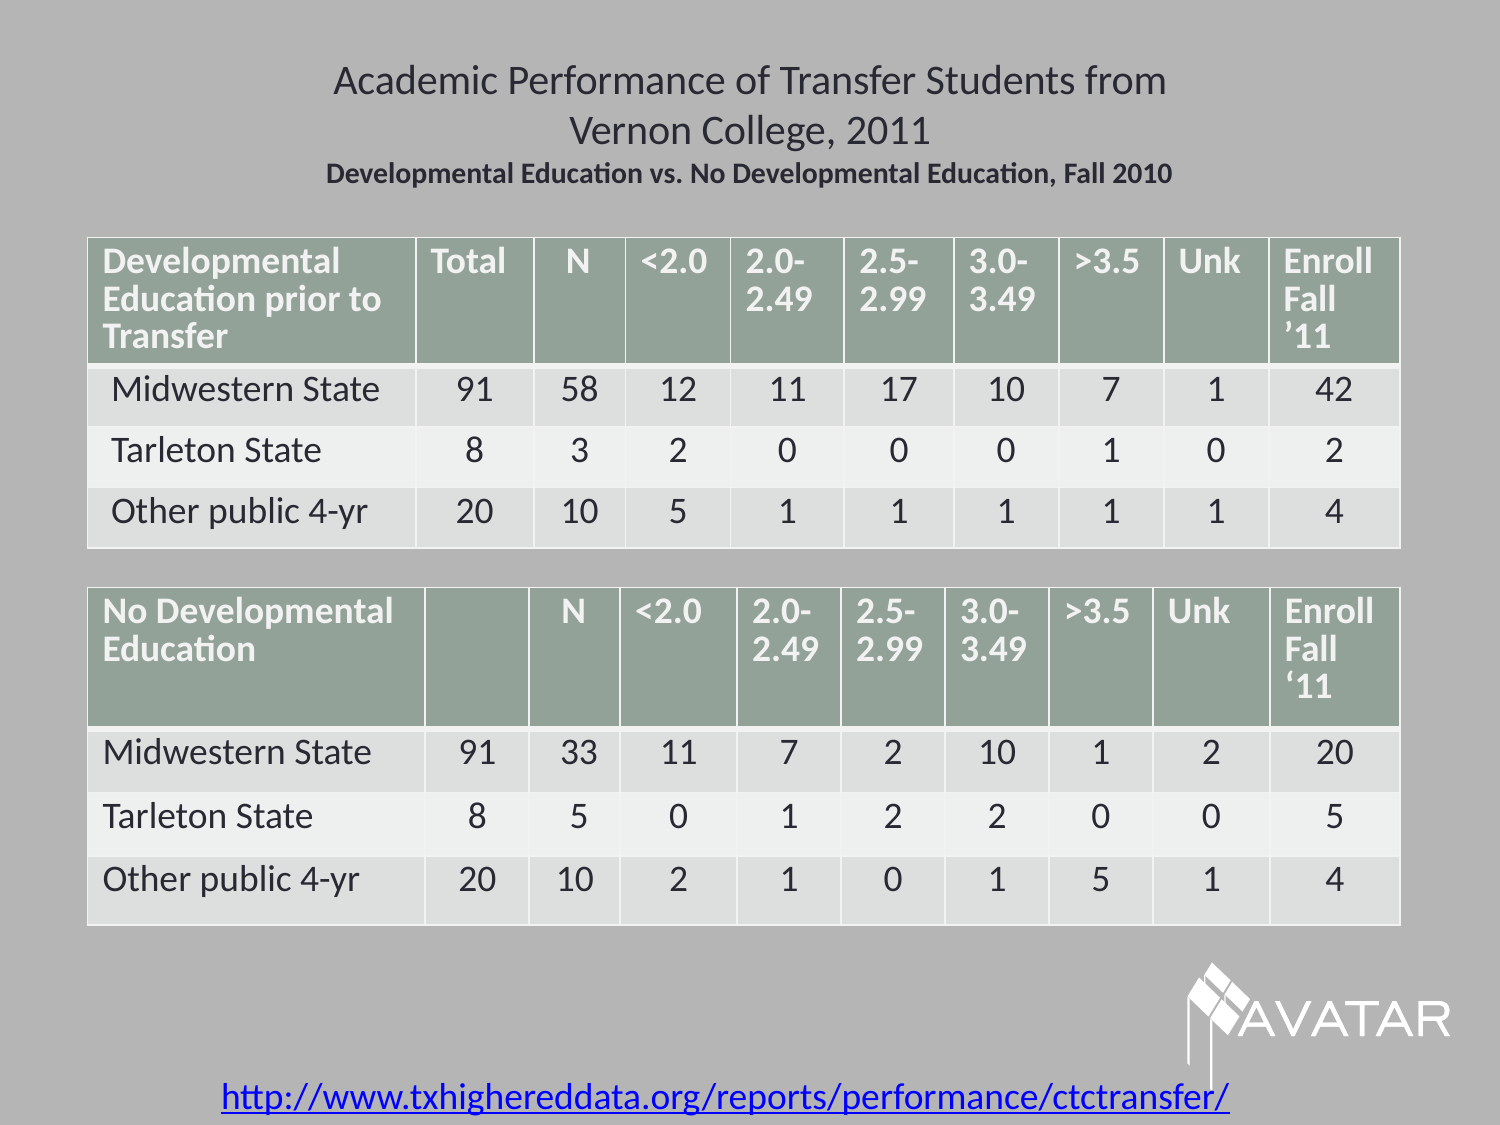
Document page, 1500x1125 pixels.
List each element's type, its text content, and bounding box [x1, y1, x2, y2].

table_header 3.0-3.49 [955, 238, 1058, 363]
table_cell 0 [1050, 793, 1152, 855]
text_box http://www.txhighereddata.org/reports/performance/ctctransfer/ [206, 1064, 1294, 1125]
table_cell 10 [530, 857, 619, 924]
table_cell 5 [1271, 793, 1399, 855]
table_cell 1 [1060, 428, 1163, 487]
table_cell 8 [417, 428, 533, 487]
table_cell 1 [1050, 732, 1152, 792]
table_header [426, 588, 528, 726]
table_cell 11 [731, 369, 843, 426]
table_cell 2 [842, 793, 944, 855]
table_cell 1 [1060, 488, 1163, 547]
table_cell 0 [1165, 428, 1268, 487]
table_header 3.0-3.49 [946, 588, 1048, 726]
table_header Unk [1154, 588, 1269, 726]
table_cell 4 [1270, 488, 1399, 547]
table_cell 20 [426, 857, 528, 924]
table_cell 5 [626, 488, 730, 547]
table_header Enroll Fall ‘11 [1271, 588, 1399, 726]
table_header <2.0 [626, 238, 730, 363]
table_header >3.5 [1060, 238, 1163, 363]
table_cell Midwestern State [88, 369, 415, 426]
table_cell 1 [1154, 857, 1269, 924]
table_cell 2 [626, 428, 730, 487]
table_cell 3 [535, 428, 625, 487]
table_cell 91 [426, 732, 528, 792]
table_cell 2 [946, 793, 1048, 855]
table_cell 8 [426, 793, 528, 855]
table_cell 2 [621, 857, 736, 924]
table_cell Other public 4-yr [88, 857, 424, 924]
table_cell 91 [417, 369, 533, 426]
table_header 2.0-2.49 [738, 588, 840, 726]
table_cell 12 [626, 369, 730, 426]
table_cell 33 [530, 732, 619, 792]
table_cell 1 [845, 488, 953, 547]
table_header Developmental Education prior to Transfer [88, 238, 415, 363]
table_cell 17 [845, 369, 953, 426]
table_cell 58 [535, 369, 625, 426]
table_header 2.5-2.99 [842, 588, 944, 726]
table_header Enroll Fall ’11 [1270, 238, 1399, 363]
table_cell 1 [1165, 369, 1268, 426]
table_cell Midwestern State [88, 732, 424, 792]
table_cell 1 [1165, 488, 1268, 547]
table_cell 10 [946, 732, 1048, 792]
table_header 2.0-2.49 [731, 238, 843, 363]
table_cell 7 [1060, 369, 1163, 426]
table_cell 2 [1154, 732, 1269, 792]
table_cell Tarleton State [88, 428, 415, 487]
table_cell 11 [621, 732, 736, 792]
table_cell 0 [955, 428, 1058, 487]
title Academic Performance of Transfer Students from Vernon College, 2011 Developmental Education vs. No Developmental Education, Fall 2010 [75, 45, 1425, 233]
table_cell 20 [417, 488, 533, 547]
table_cell 42 [1270, 369, 1399, 426]
table_cell 0 [731, 428, 843, 487]
table_cell 2 [842, 732, 944, 792]
table_cell 1 [738, 793, 840, 855]
table_cell 1 [738, 857, 840, 924]
table_cell 0 [845, 428, 953, 487]
table_cell 10 [535, 488, 625, 547]
table_header N [535, 238, 625, 363]
table_header No Developmental Education [88, 588, 424, 726]
table_header >3.5 [1050, 588, 1152, 726]
table_header Total [417, 238, 533, 363]
table_header Unk [1165, 238, 1268, 363]
table_cell 5 [1050, 857, 1152, 924]
table_cell 20 [1271, 732, 1399, 792]
table_cell 4 [1271, 857, 1399, 924]
table_cell 0 [842, 857, 944, 924]
table_cell 1 [955, 488, 1058, 547]
table_cell 2 [1270, 428, 1399, 487]
table_header 2.5-2.99 [845, 238, 953, 363]
table_cell 0 [1154, 793, 1269, 855]
table_header <2.0 [621, 588, 736, 726]
table_cell Tarleton State [88, 793, 424, 855]
table_header N [530, 588, 619, 726]
table_cell 1 [946, 857, 1048, 924]
table_cell 10 [955, 369, 1058, 426]
table_cell 7 [738, 732, 840, 792]
table_cell 5 [530, 793, 619, 855]
table_cell 1 [731, 488, 843, 547]
table_cell 0 [621, 793, 736, 855]
table_cell Other public 4-yr [88, 488, 415, 547]
